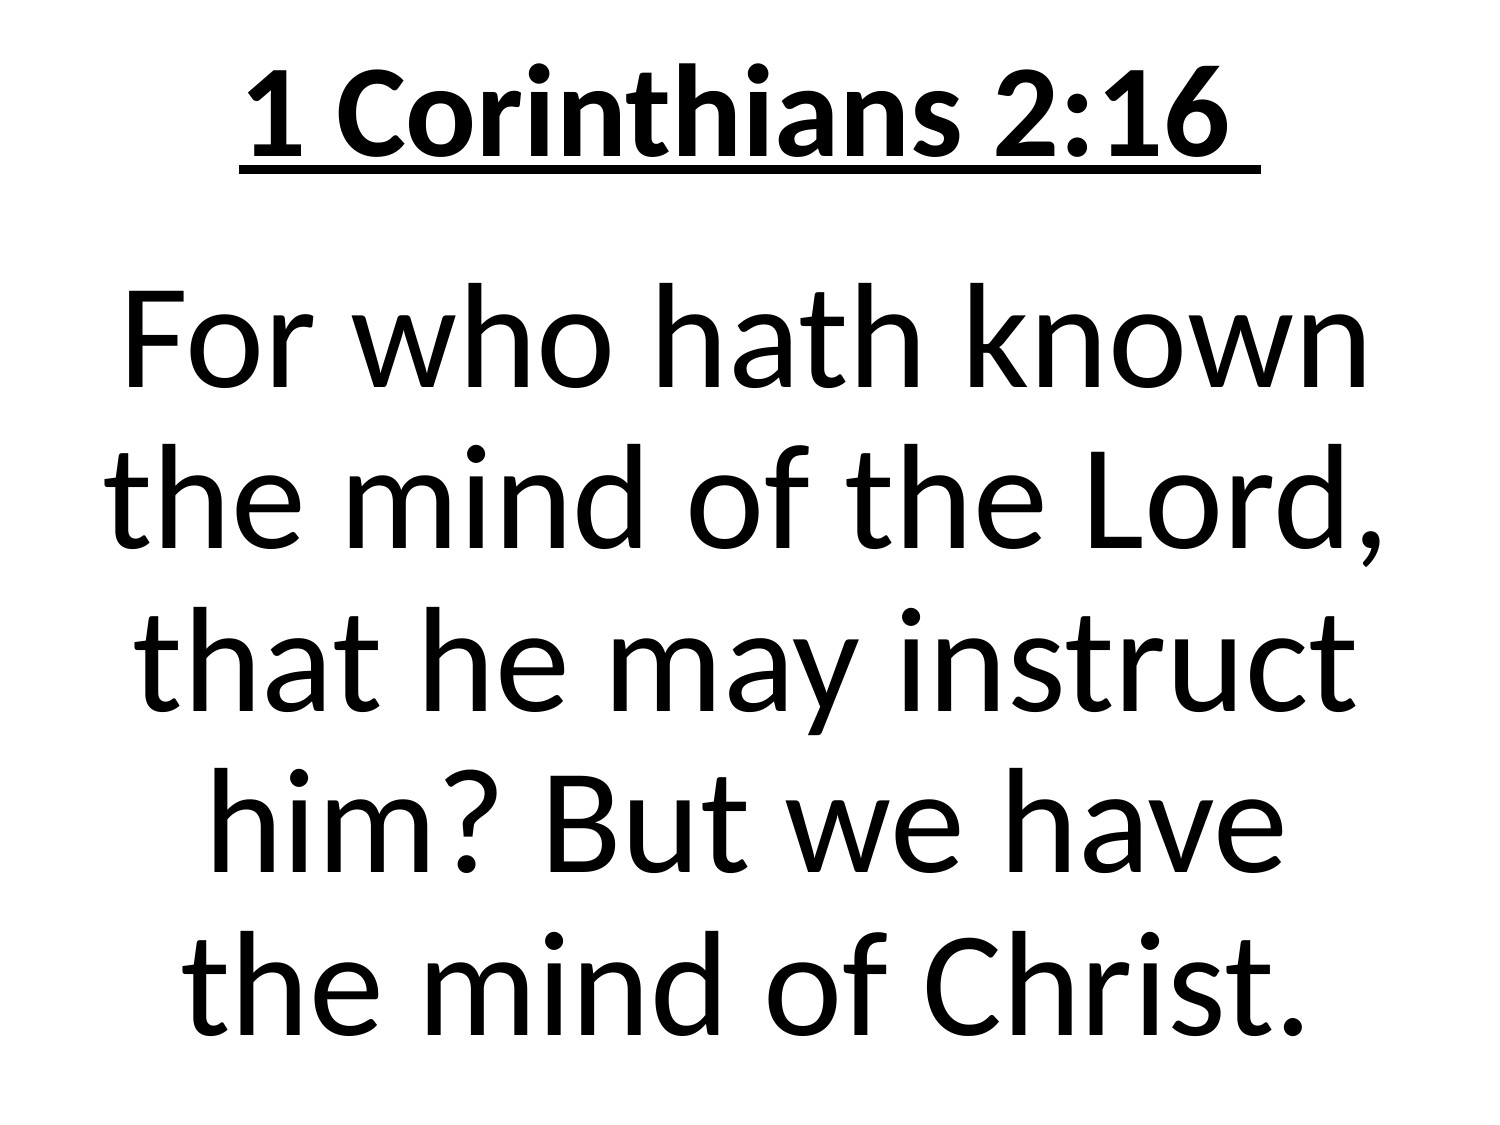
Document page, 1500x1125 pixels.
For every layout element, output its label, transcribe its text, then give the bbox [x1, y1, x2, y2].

title 1 Corinthians 2:16 [0, 32, 1500, 250]
list For who hath known the mind of the Lord, that he may instruct him? But we have the mind of Christ. [0, 249, 1497, 1125]
